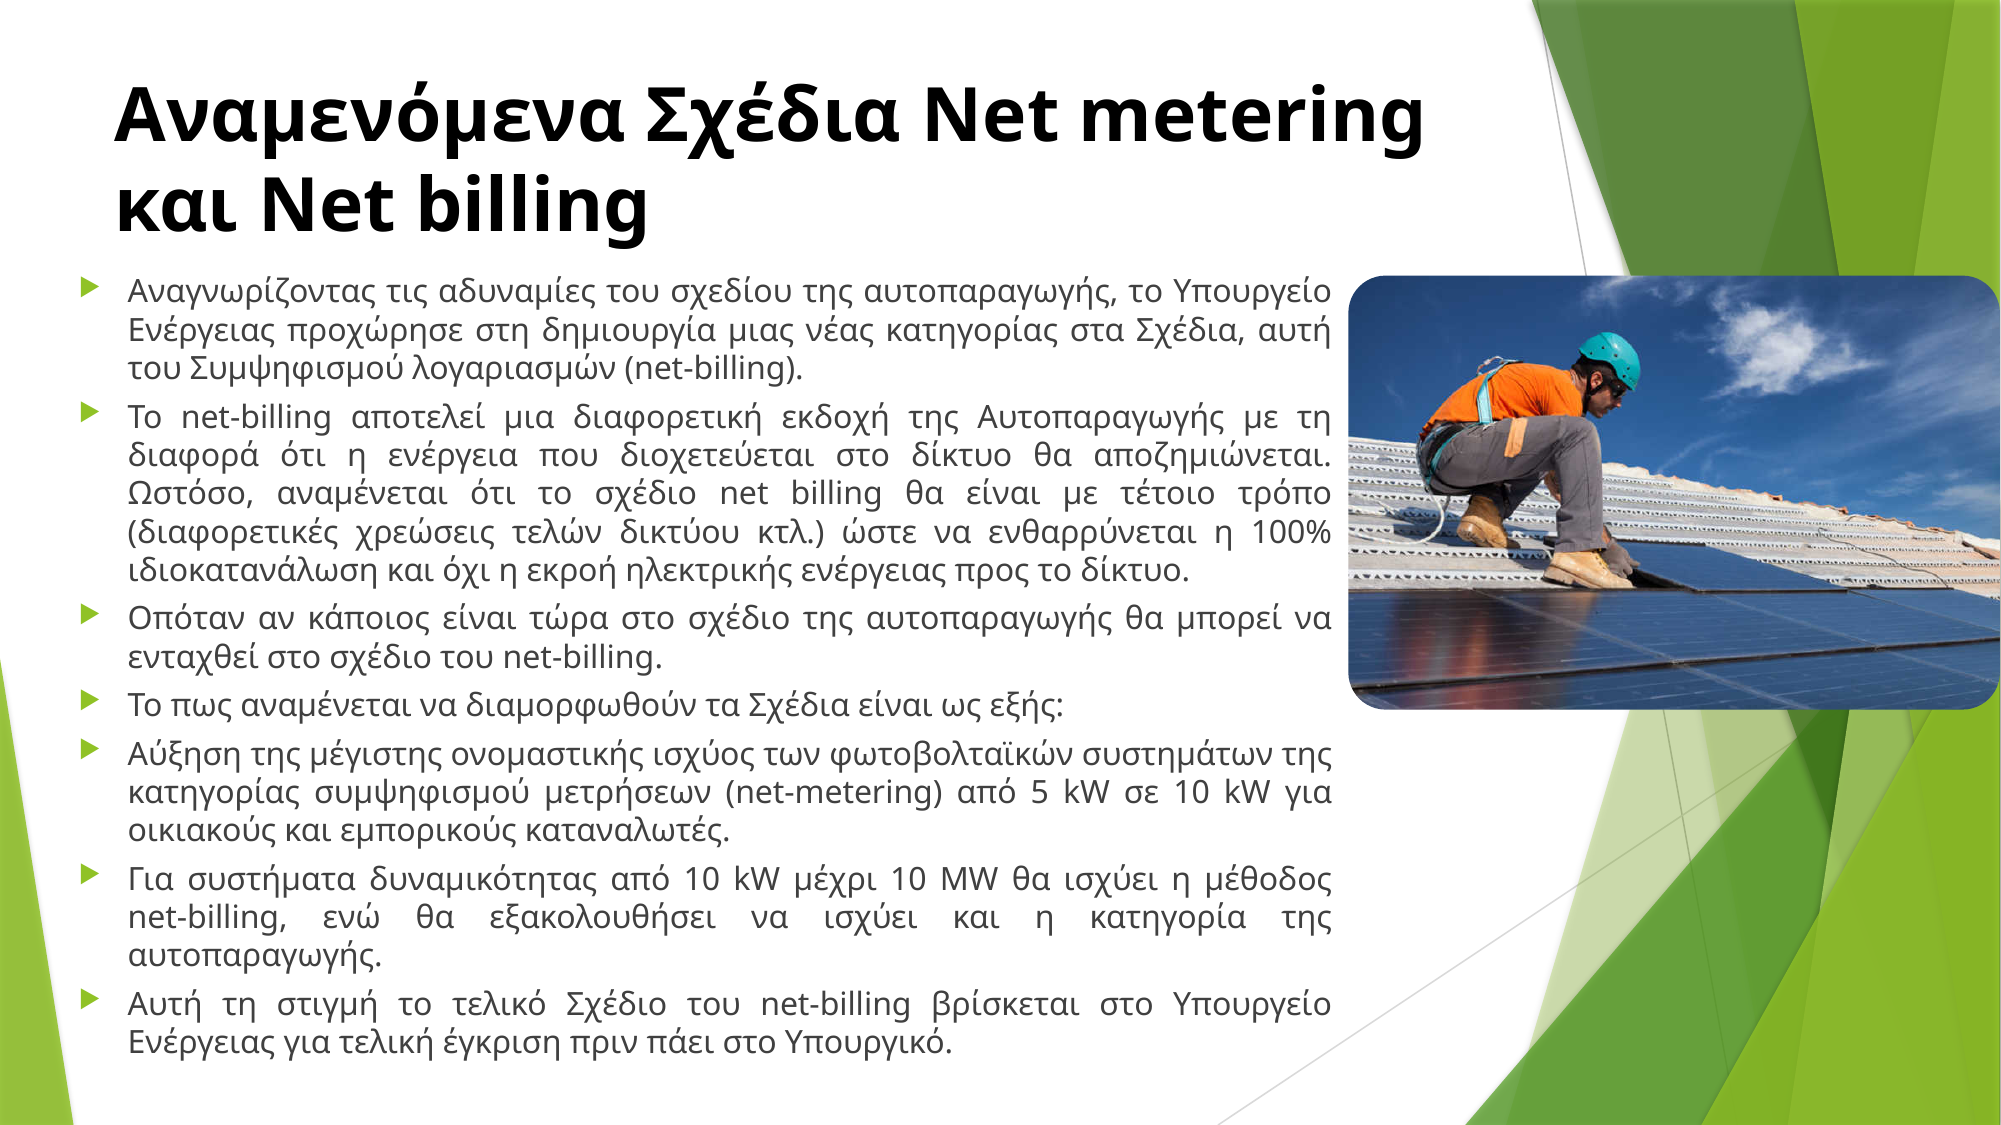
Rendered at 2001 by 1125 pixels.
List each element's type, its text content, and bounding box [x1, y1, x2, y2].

title Αναμενόμενα Σχέδια Net metering και Net billing [99, 58, 1510, 274]
list Αναγνωρίζοντας τις αδυναμίες του σχεδίου της αυτοπαραγωγής, το Υπουργείο Ενέργειας προχώρησε στη δημιουργία μιας νέας κατηγορίας στα Σχέδια, αυτή του Συμψηφισμού λογαριασμών (net-billing). Το net-billing αποτελεί μια διαφορετική εκδοχή της Αυτοπαραγωγής με τη διαφορά ότι η ενέργεια που διοχετεύεται στο δίκτυο θα αποζημιώνεται. Ωστόσο, αναμένεται ότι το σχέδιο net billing θα είναι με τέτοιο τρόπο (διαφορετικές χρεώσεις τελών δικτύου κτλ.) ώστε να ενθαρρύνεται η 100% ιδιοκατανάλωση και όχι η εκροή ηλεκτρικής ενέργειας προς το δίκτυο. Οπόταν αν κάποιος είναι τώρα στο σχέδιο της αυτοπαραγωγής θα μπορεί να ενταχθεί στο σχέδιο του net-billing. Το πως αναμένεται να διαμορφωθούν τα Σχέδια είναι ως εξής: Αύξηση της μέγιστης ονομαστικής ισχύος των φωτοβολταϊκών συστημάτων της κατηγορίας συμψηφισμού μετρήσεων (net-metering) από 5 kW σε 10 kW για οικιακούς και εμπορικούς καταναλωτές. Για συστήματα δυναμικότητας από 10 kW μέχρι 10 MW θα ισχύει η μέθοδος net-billing, ενώ θα εξακολουθήσει να ισχύει και η κατηγορία της αυτοπαραγωγής. Αυτή τη στιγμή το τελικό Σχέδιο του net-billing βρίσκεται στο Υπουργείο Ενέργειας για τελική έγκριση πριν πάει στο Υπουργικό. [63, 263, 1349, 1075]
picture [1347, 275, 2000, 711]
